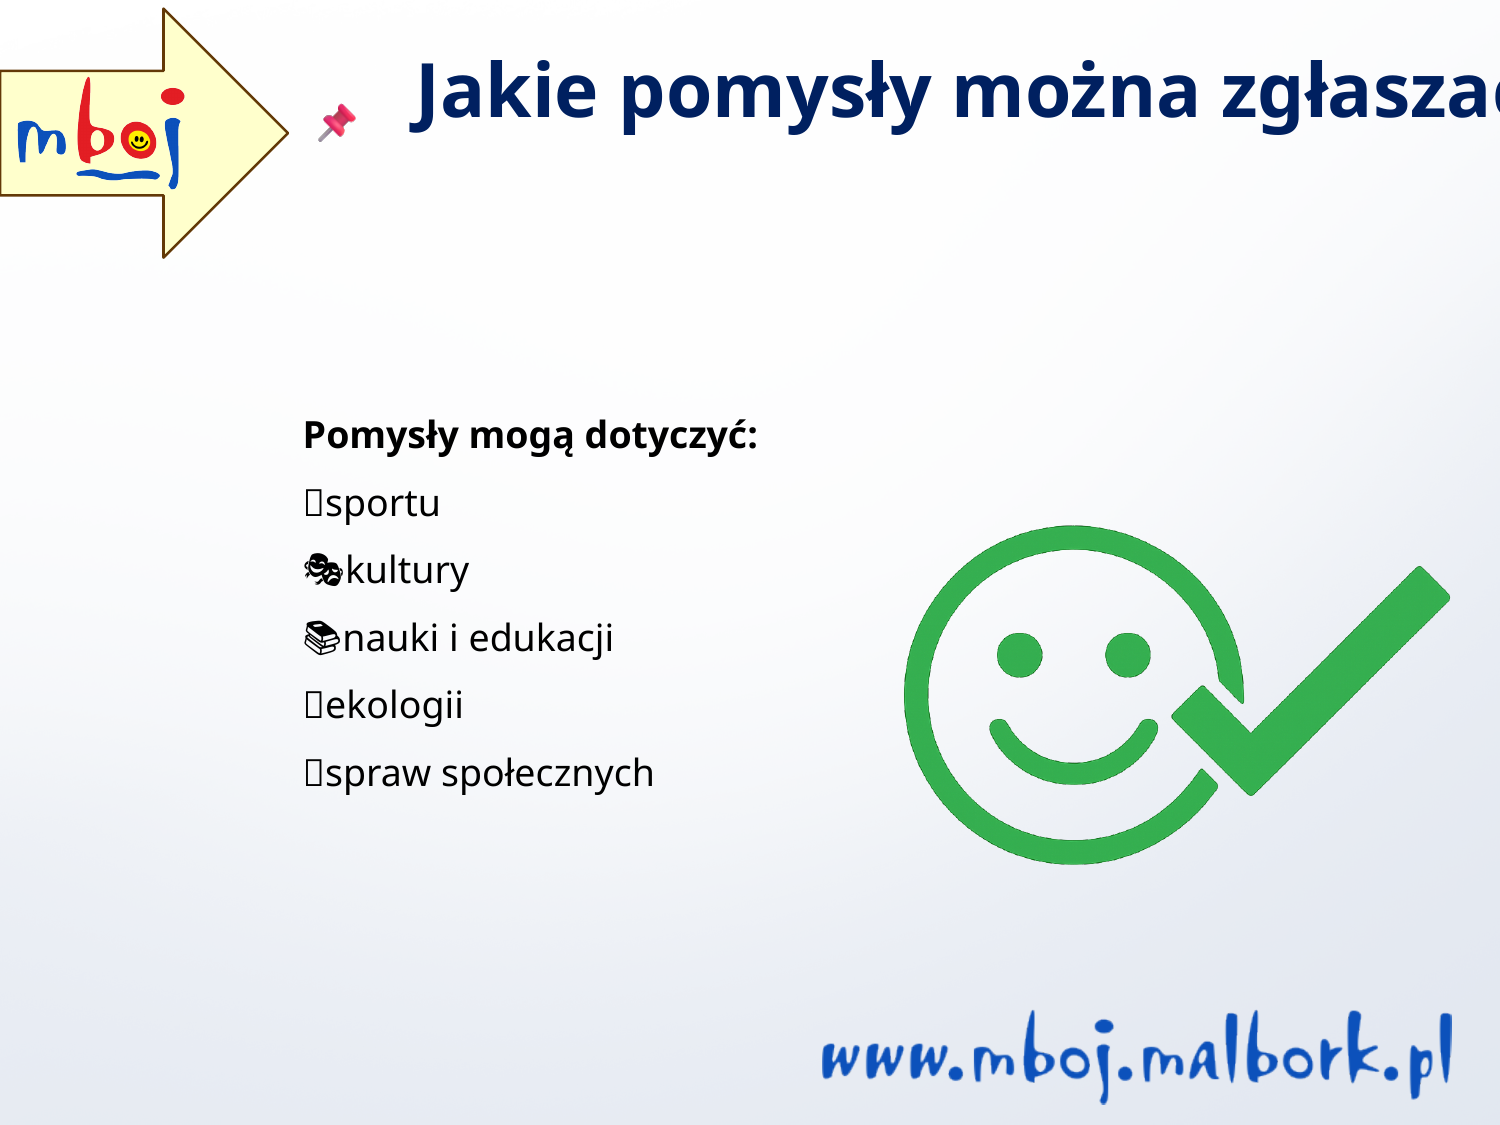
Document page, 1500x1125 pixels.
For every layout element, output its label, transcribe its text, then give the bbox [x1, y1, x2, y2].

picture [287, 87, 388, 169]
picture [822, 398, 1477, 1105]
text_box [233, 76, 282, 190]
text_box Jakie pomysły można zgłaszać? [400, 34, 1500, 140]
text_box [162, 7, 203, 46]
picture [0, 47, 229, 220]
text_box [162, 227, 196, 259]
text_box Pomysły mogą dotyczyć: 🏀sportu 🎭kultury 📚nauki i edukacji 🌱ekologii 👥spraw społecznych [287, 381, 1051, 802]
